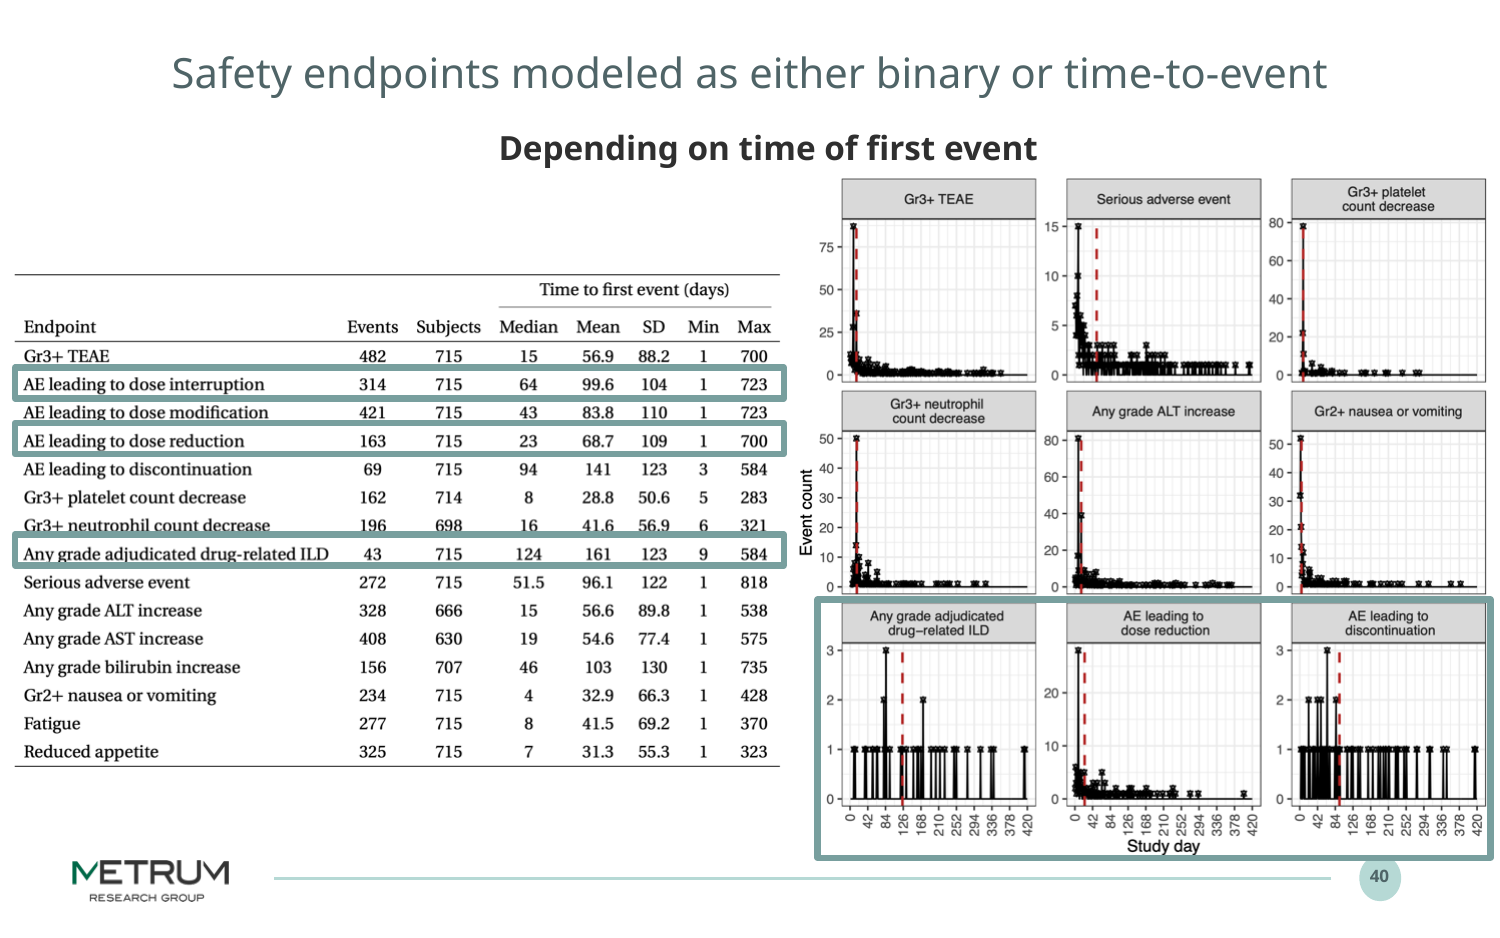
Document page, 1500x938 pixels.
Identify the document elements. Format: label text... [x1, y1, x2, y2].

title Safety endpoints modeled as either binary or time-to-event [103, 47, 1397, 126]
picture [72, 860, 229, 902]
picture [9, 168, 1499, 859]
list Depending on time of first event [103, 126, 1397, 174]
